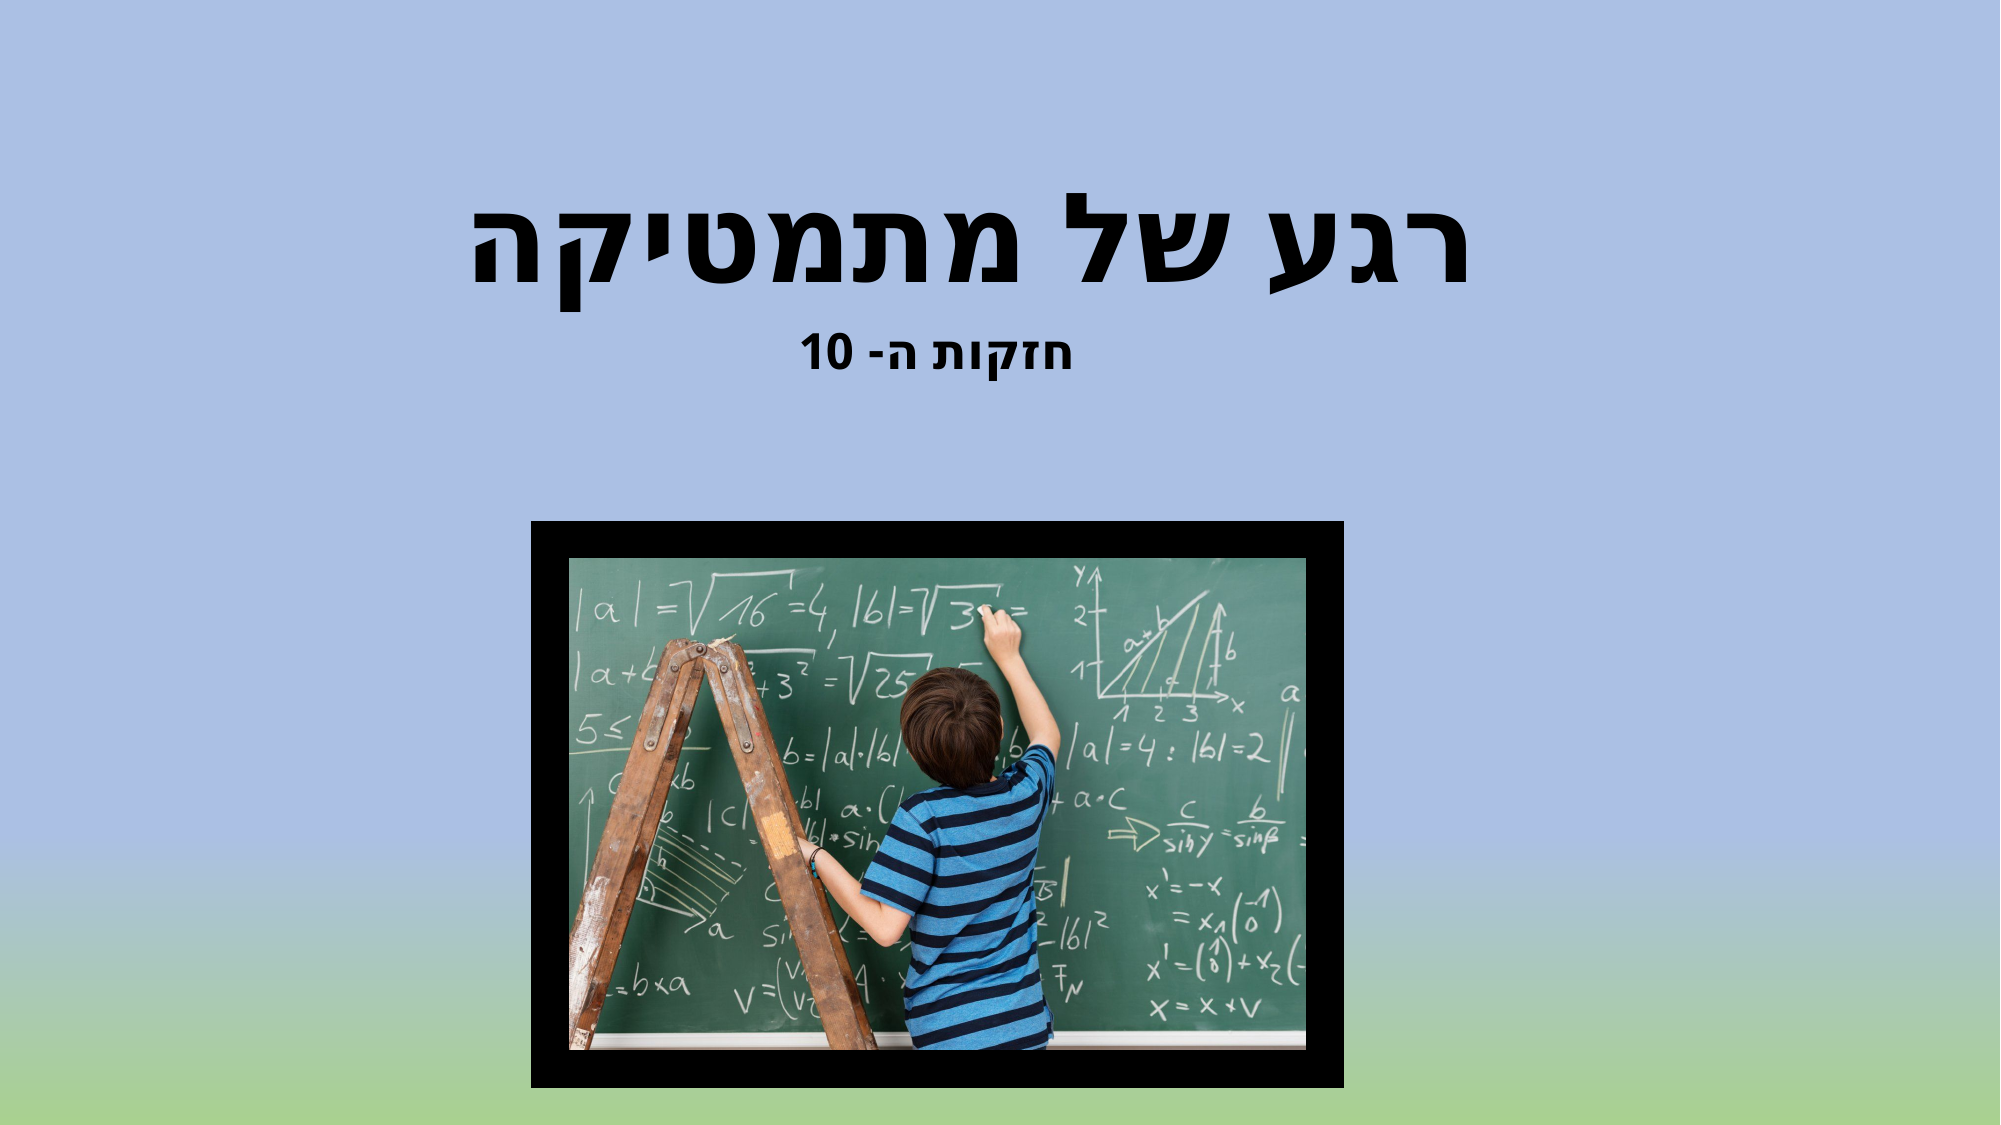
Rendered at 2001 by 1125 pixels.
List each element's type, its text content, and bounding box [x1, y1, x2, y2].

picture [568, 557, 1307, 1051]
title רגע של מתמטיקה [220, 45, 1721, 318]
subtitle חזקות ה- 10 [187, 318, 1688, 591]
